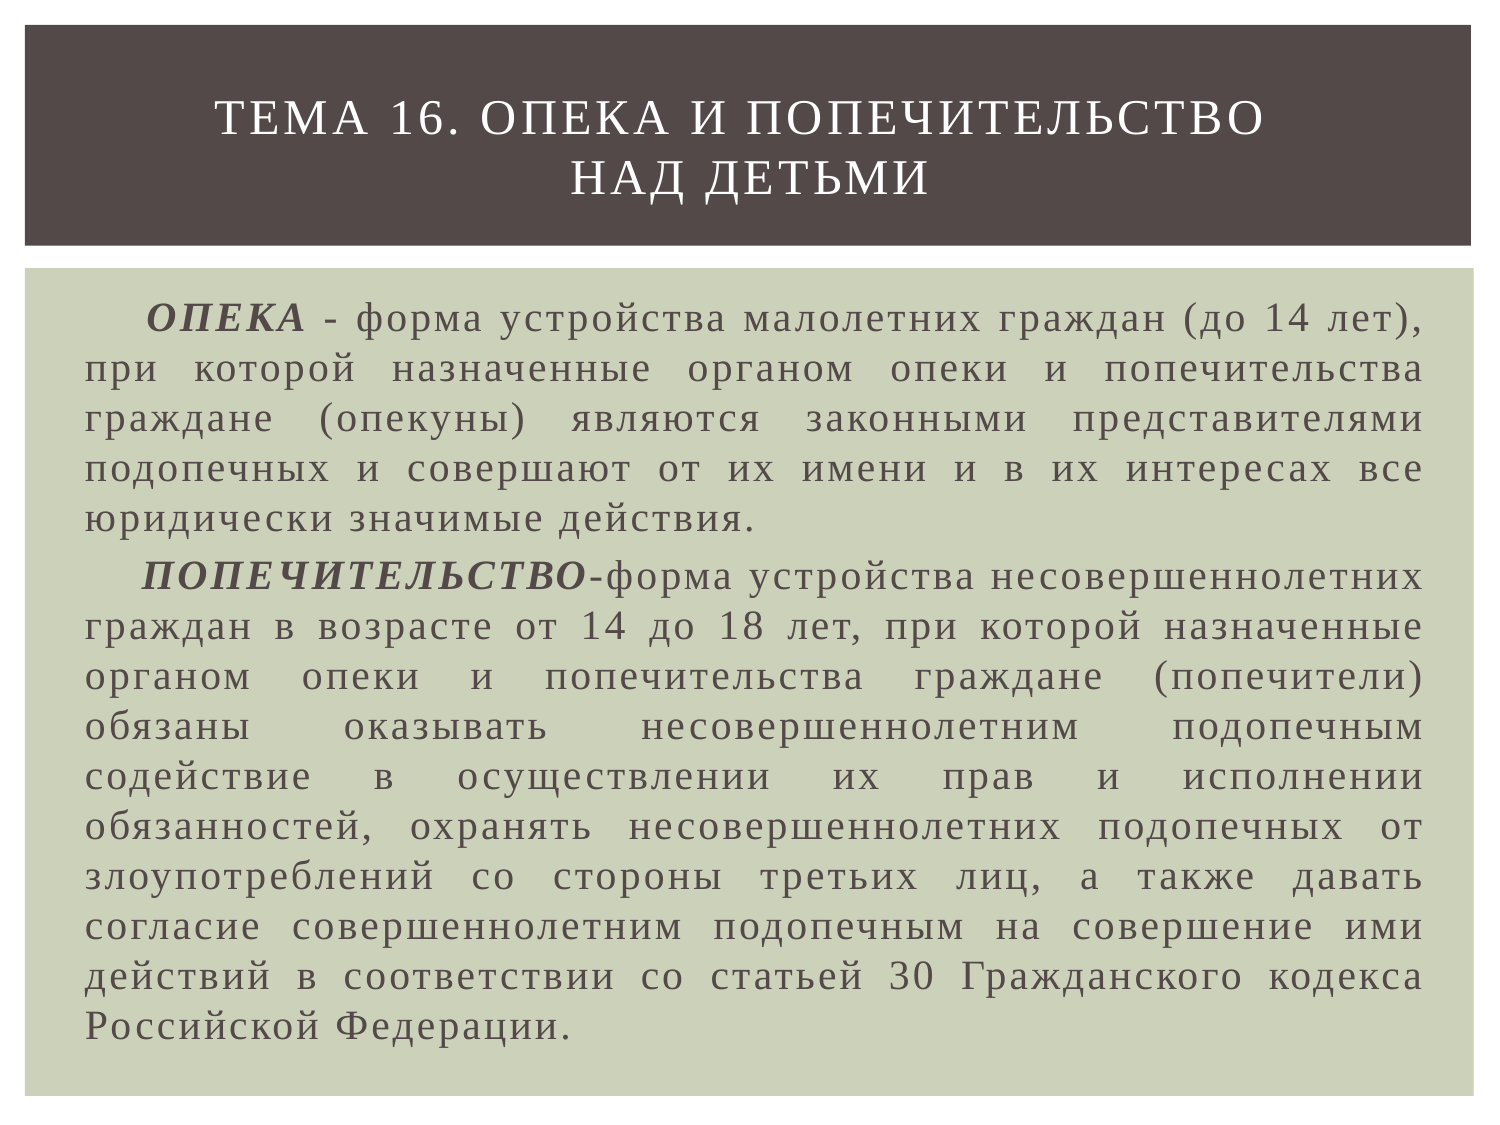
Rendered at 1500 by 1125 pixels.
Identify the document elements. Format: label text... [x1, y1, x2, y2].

list ОПЕКА - форма устройства малолетних граждан (до 14 лет), при которой назначенные органом опеки и попечительства граждане (опекуны) являются законными представителями подопечных и совершают от их имени и в их интересах все юридически значимые действия. ПОПЕЧИТЕЛЬСТВО-форма устройства несовершеннолетних граждан в возрасте от 14 до 18 лет, при которой назначенные органом опеки и попечительства граждане (попечители) обязаны оказывать несовершеннолетним подопечным содействие в осуществлении их прав и исполнении обязанностей, охранять несовершеннолетних подопечных от злоупотреблений со стороны третьих лиц, а также давать согласие совершеннолетним подопечным на совершение ими действий в соответствии со статьей 30 Гражданского кодекса Российской Федерации. [62, 281, 1442, 1083]
title Тема 16. Опека и попечительство над детьми [62, 58, 1438, 232]
